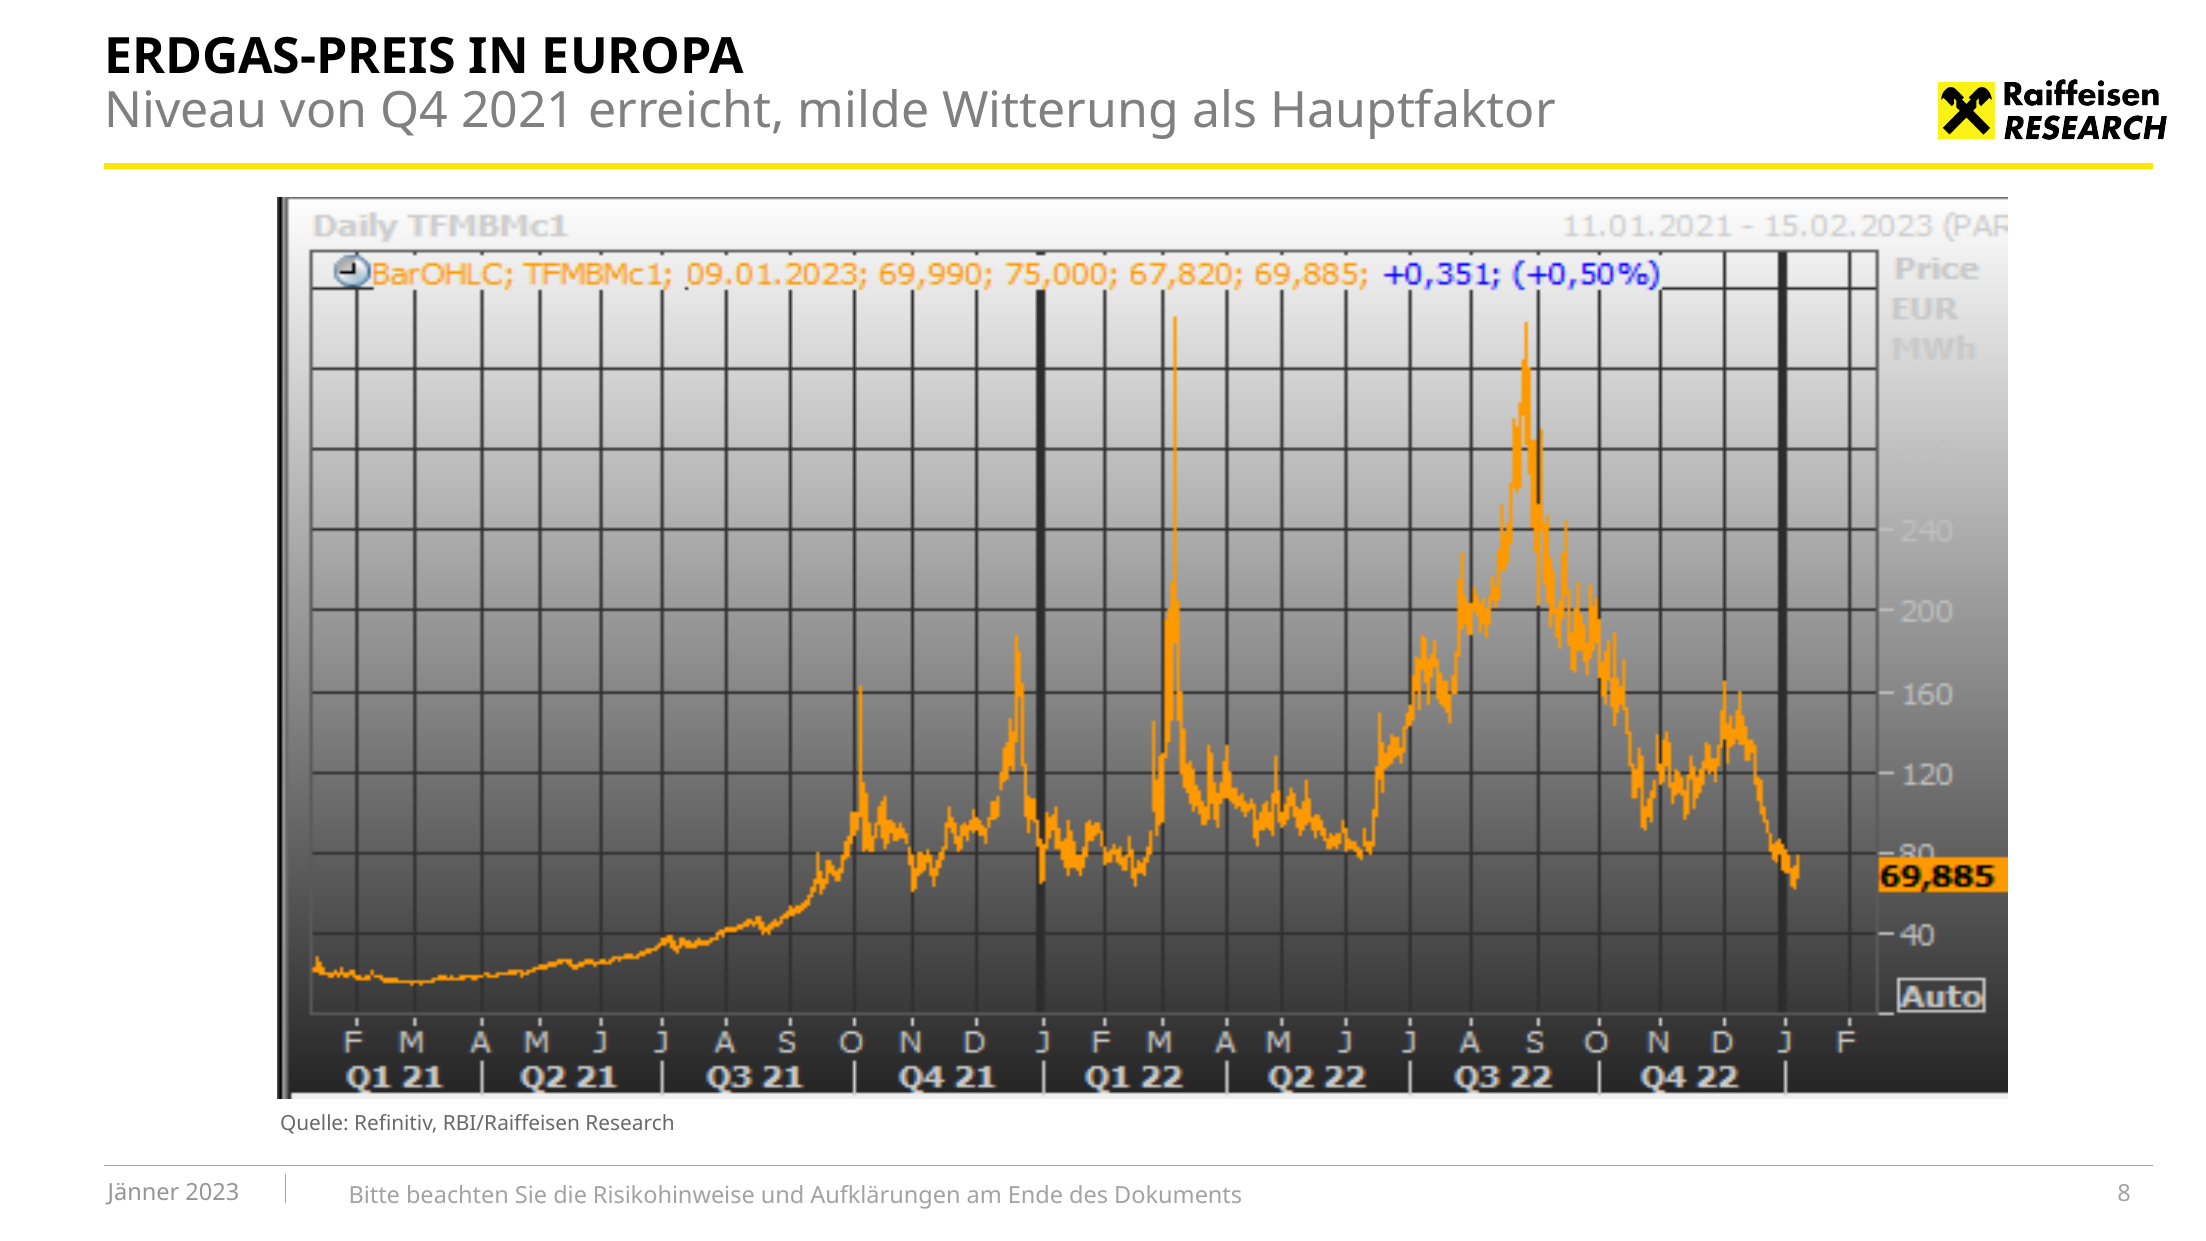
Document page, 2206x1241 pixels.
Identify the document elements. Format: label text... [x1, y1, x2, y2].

picture [1938, 79, 2167, 140]
text_box Quelle: Refinitiv, RBI/Raiffeisen Research [265, 1102, 1369, 1143]
picture [277, 197, 2008, 1099]
title ERDGAS-PREIS IN EUROPA Niveau von Q4 2021 erreicht, milde Witterung als Hauptfaktor [104, 77, 1835, 139]
